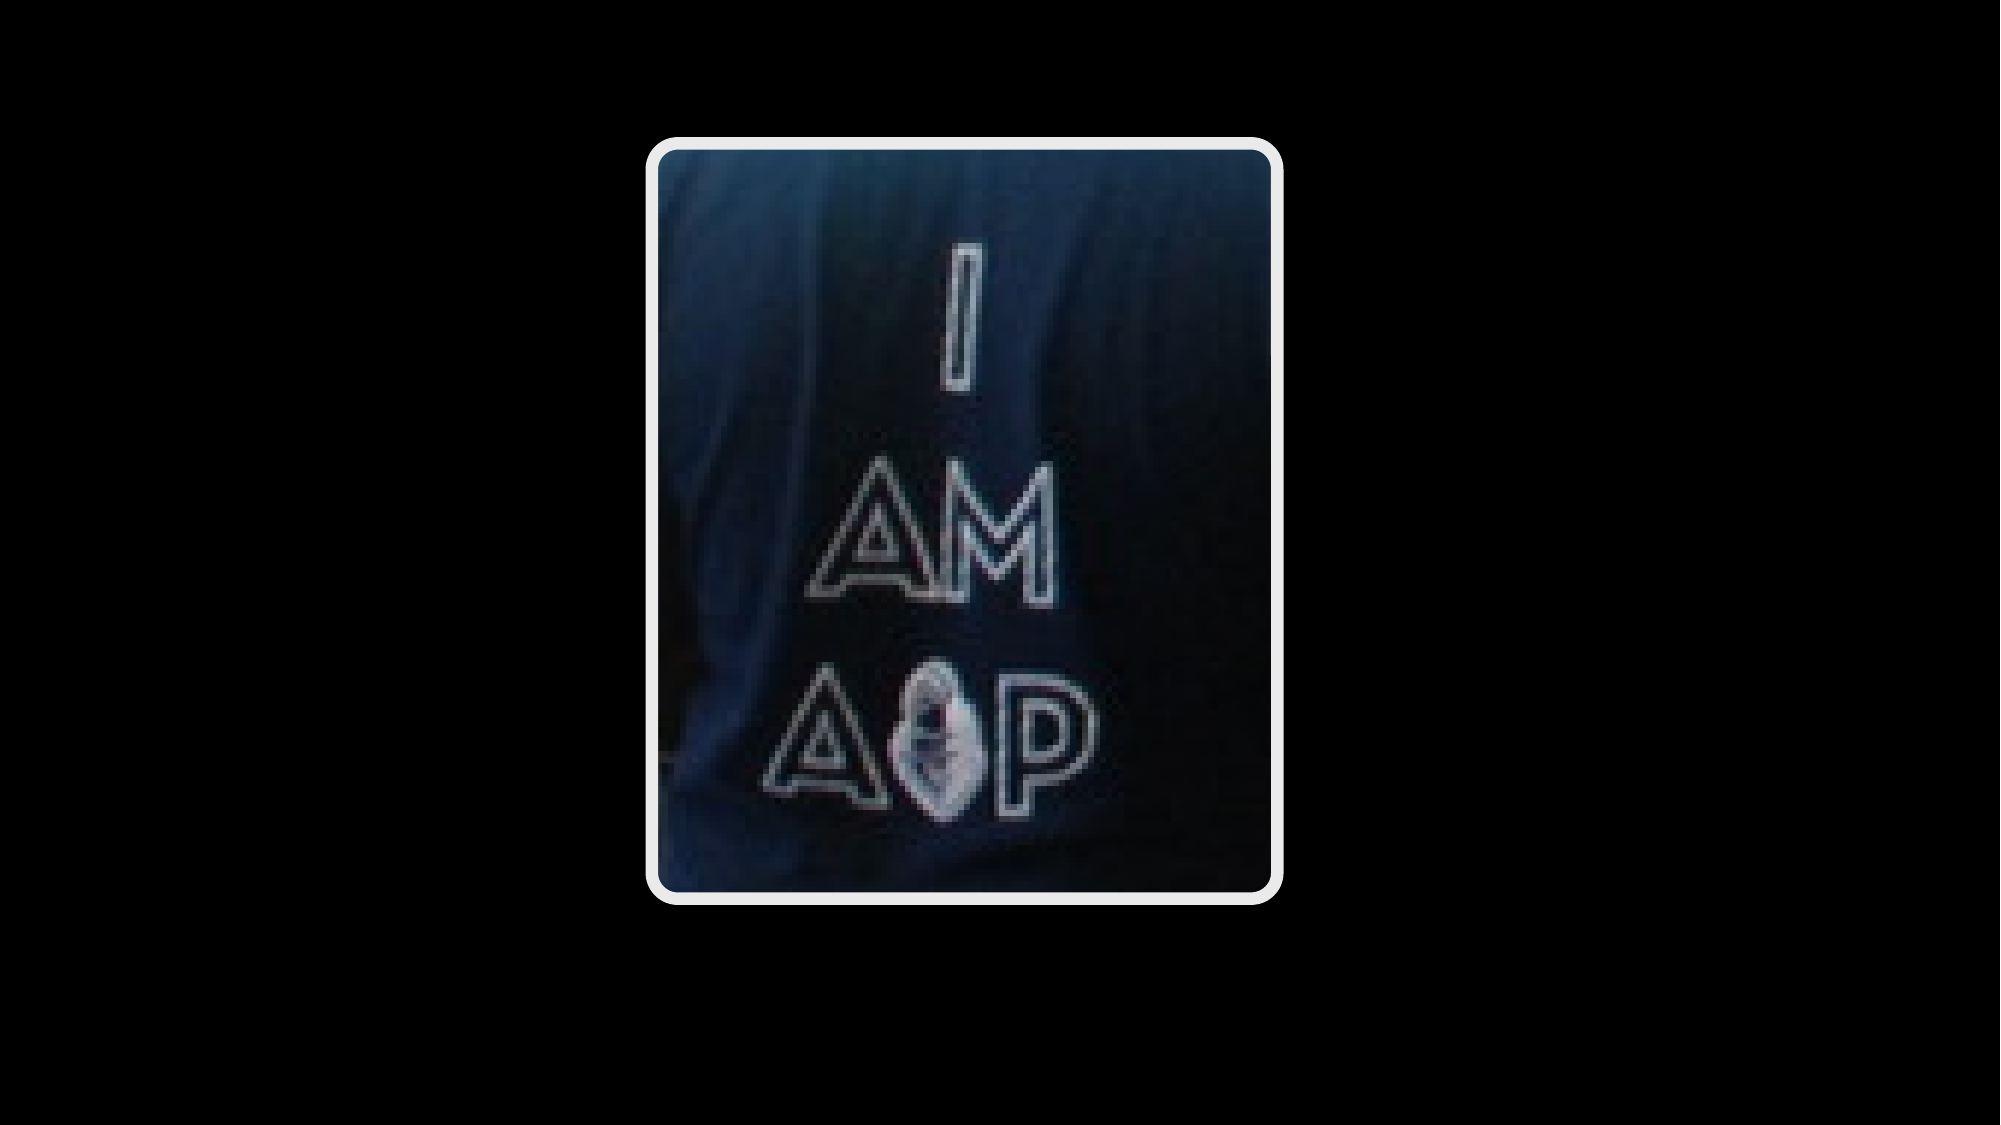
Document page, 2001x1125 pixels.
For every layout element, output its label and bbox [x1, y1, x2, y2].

picture [651, 143, 1278, 899]
